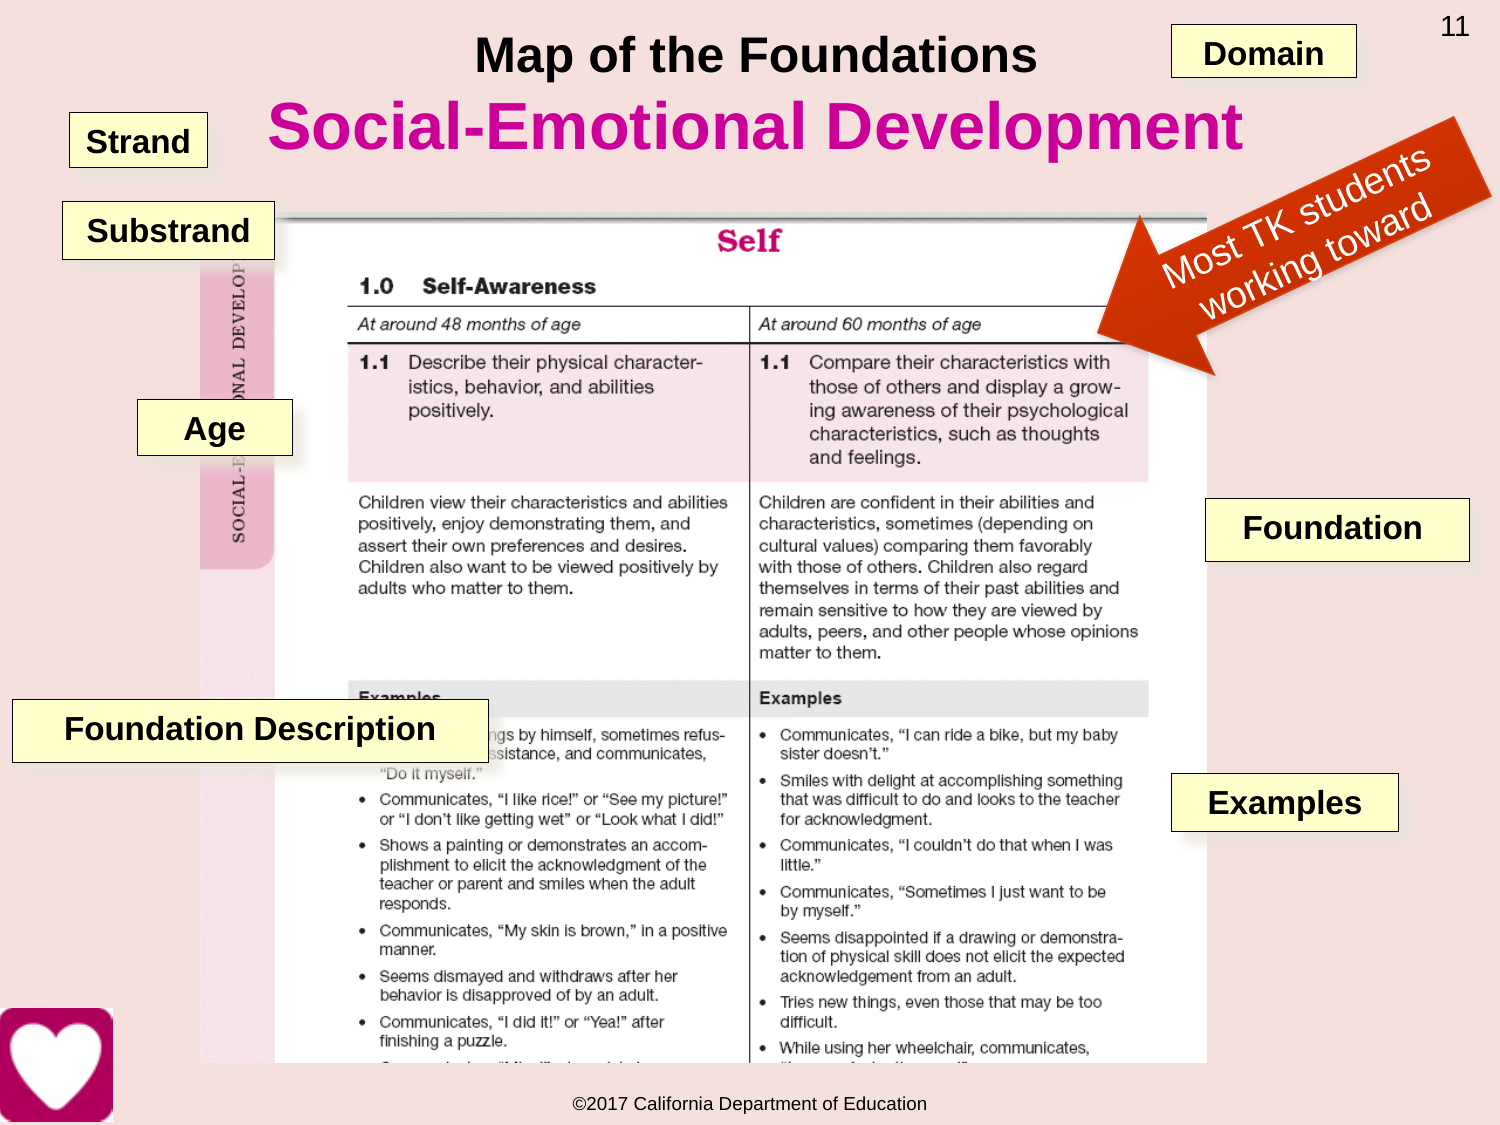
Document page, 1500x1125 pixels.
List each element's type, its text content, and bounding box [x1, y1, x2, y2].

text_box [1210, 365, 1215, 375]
list Domain [1171, 24, 1357, 78]
list Strand [69, 112, 208, 168]
slide_number 11 [1425, 0, 1500, 60]
list Age [137, 399, 194, 456]
list Foundation Description [12, 699, 194, 763]
title Map of the Foundations Social-Emotional Development [81, 0, 1432, 188]
list Substrand [62, 201, 275, 260]
list [1176, 29, 1375, 97]
list Foundation [1210, 498, 1470, 562]
list Examples [1210, 773, 1399, 832]
text_box Most TK students working toward [1210, 116, 1491, 329]
list [81, 117, 228, 187]
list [199, 212, 1207, 1063]
picture [0, 1008, 113, 1122]
